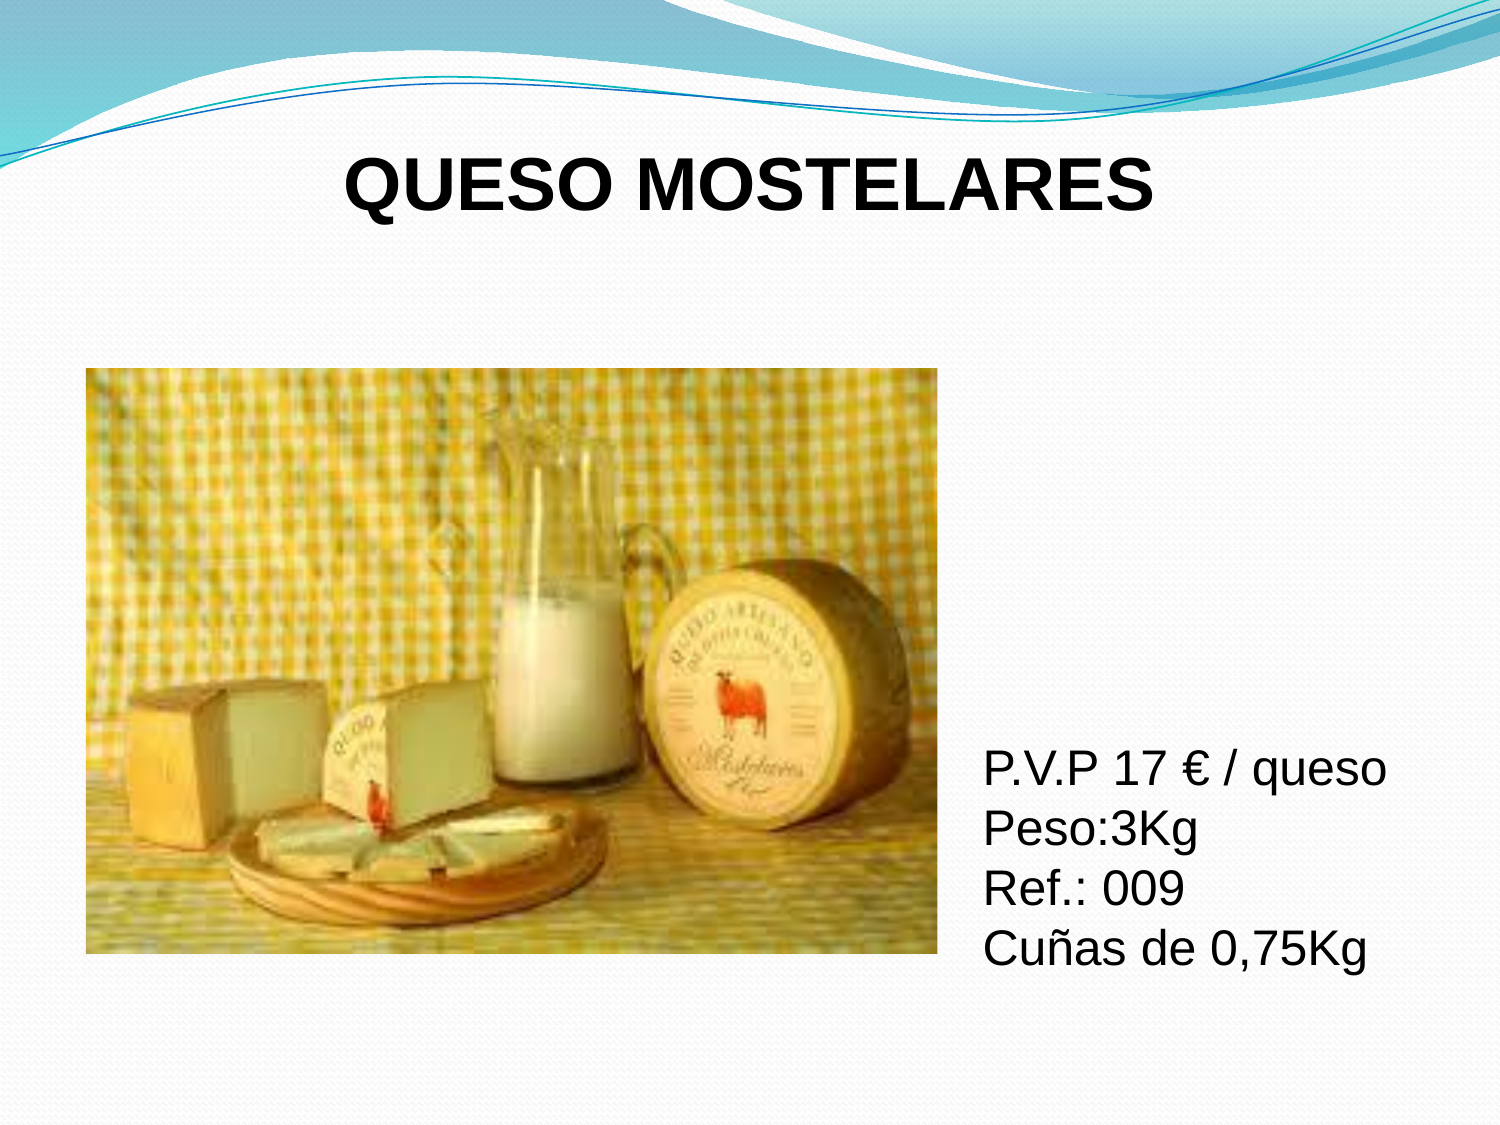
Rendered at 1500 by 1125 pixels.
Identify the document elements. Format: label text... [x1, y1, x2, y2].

title QUESO MOSTELARES [75, 52, 1425, 241]
text_box P.V.P 17 € / queso Peso:3Kg Ref.: 009 Cuñas de 0,75Kg [938, 660, 1414, 865]
text_box [85, 368, 938, 954]
